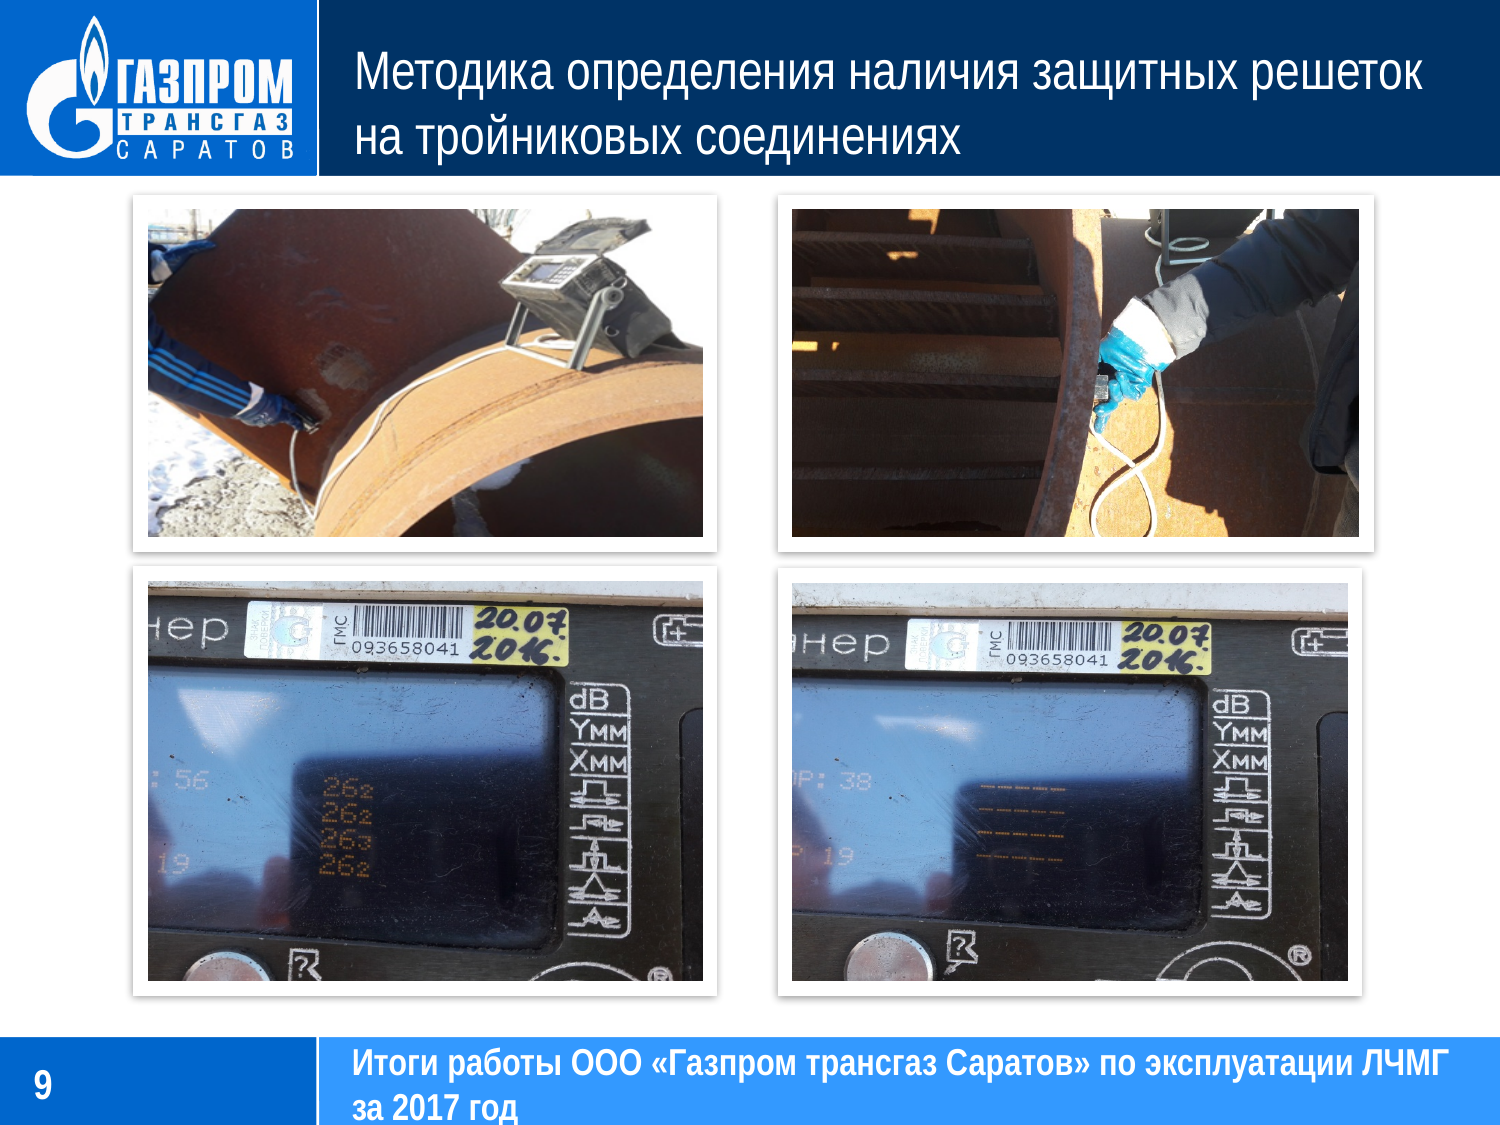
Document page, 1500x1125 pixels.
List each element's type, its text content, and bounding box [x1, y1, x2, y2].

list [147, 208, 703, 538]
picture [147, 580, 703, 982]
picture [792, 208, 1360, 538]
slide_number 9 [33, 1043, 278, 1123]
picture [0, 0, 317, 175]
footer Итоги работы ООО «Газпром трансгаз Саратов» по эксплуатации ЛЧМГ за 2017 год [351, 1043, 1463, 1123]
title Методика определения наличия защитных решеток на тройниковых соединениях [353, 0, 1500, 166]
picture [792, 582, 1348, 982]
